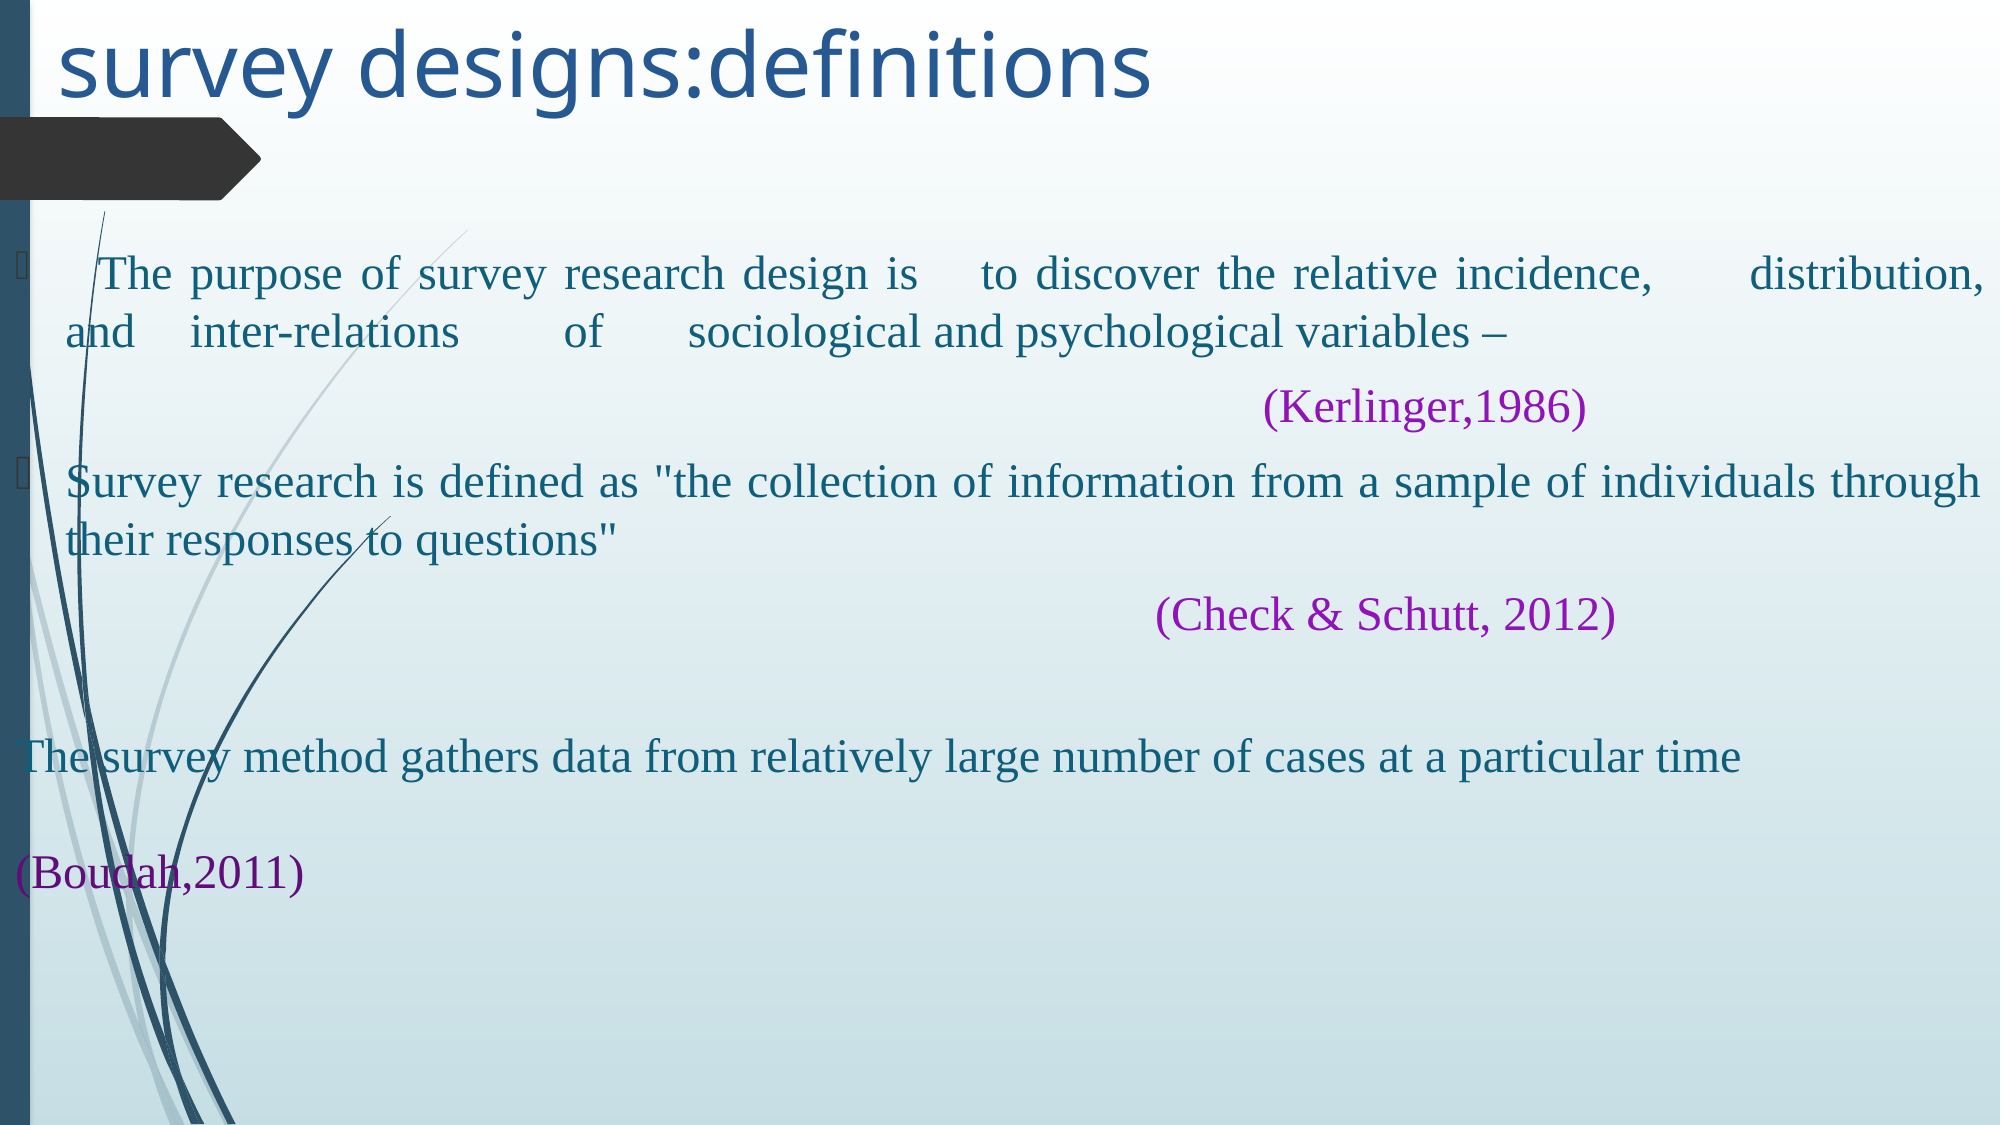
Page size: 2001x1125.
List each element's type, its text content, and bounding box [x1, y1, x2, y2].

title survey designs:definitions [0, 0, 2000, 124]
list The purpose of survey research design is to discover the relative incidence, distribution, and inter-relations of sociological and psychological variables – (Kerlinger,1986) Survey research is defined as "the collection of information from a sample of individuals through their responses to questions" (Check & Schutt, 2012) The survey method gathers data from relatively large number of cases at a particular time (Boudah,2011) [0, 124, 2000, 1125]
